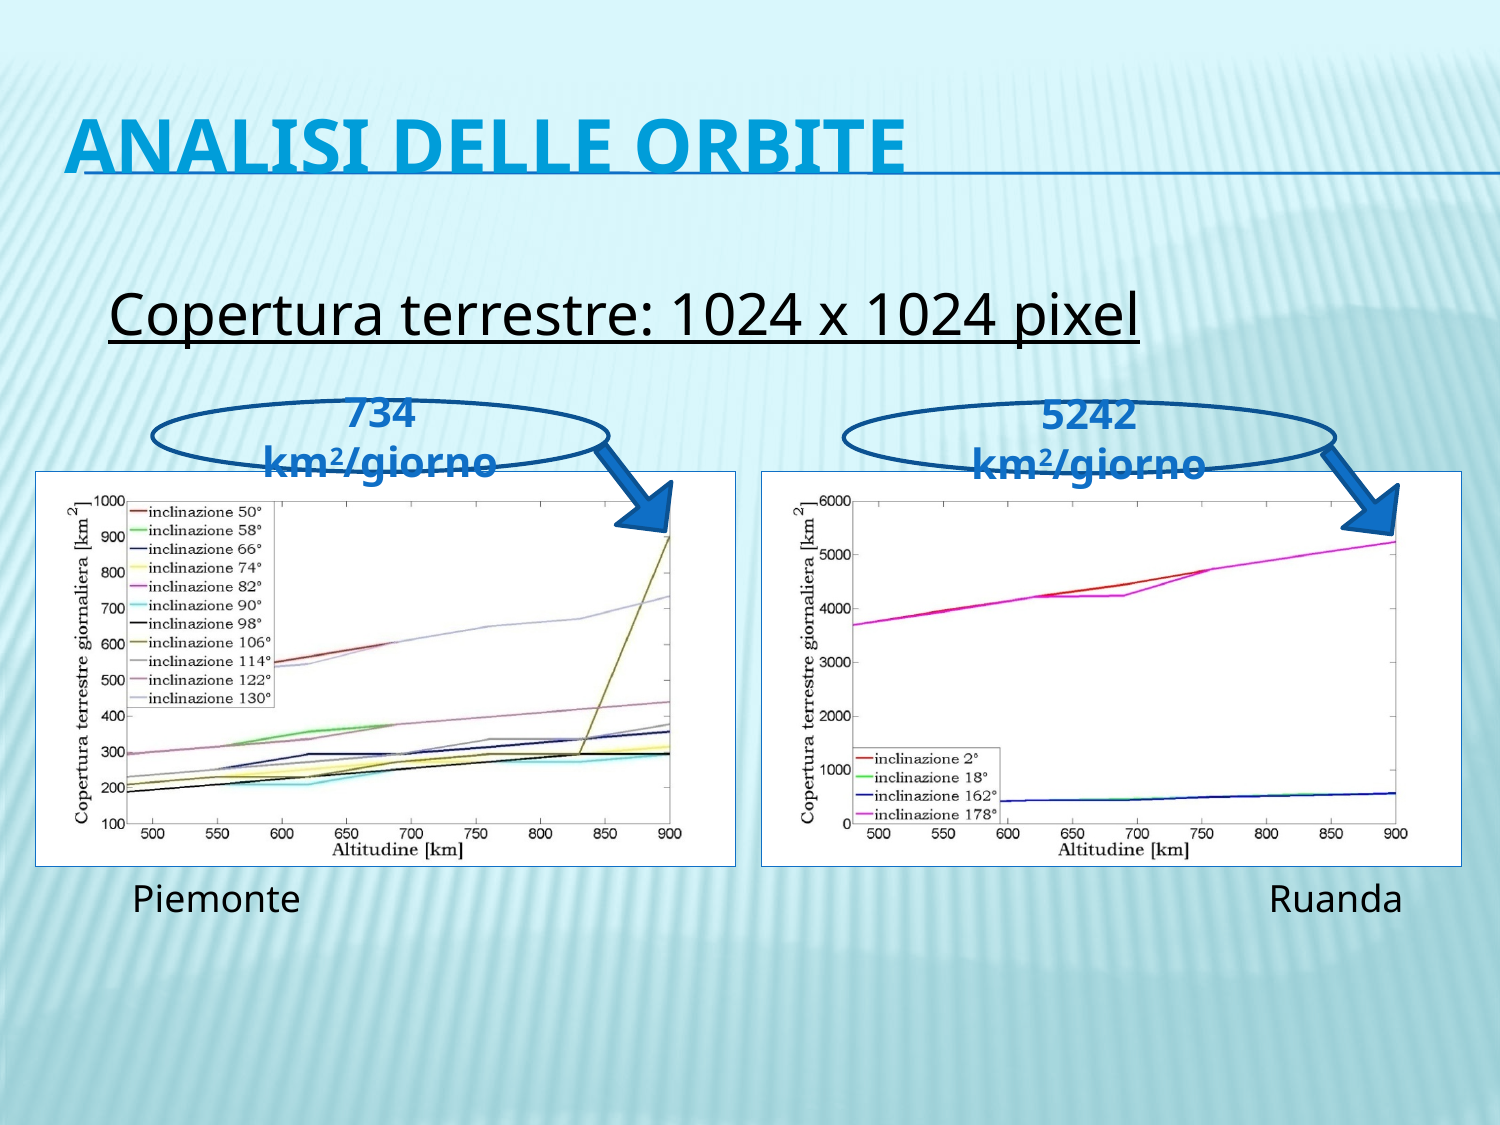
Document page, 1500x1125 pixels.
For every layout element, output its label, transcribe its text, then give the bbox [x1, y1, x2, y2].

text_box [843, 384, 1395, 546]
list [761, 470, 1462, 868]
text_box Ruanda [1253, 867, 1500, 927]
title Analisi delle orbite [49, 75, 1475, 213]
text_box Piemonte [117, 884, 434, 927]
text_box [152, 381, 669, 543]
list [35, 470, 736, 868]
text_box Copertura terrestre: 1024 x 1024 pixel [93, 269, 1442, 355]
